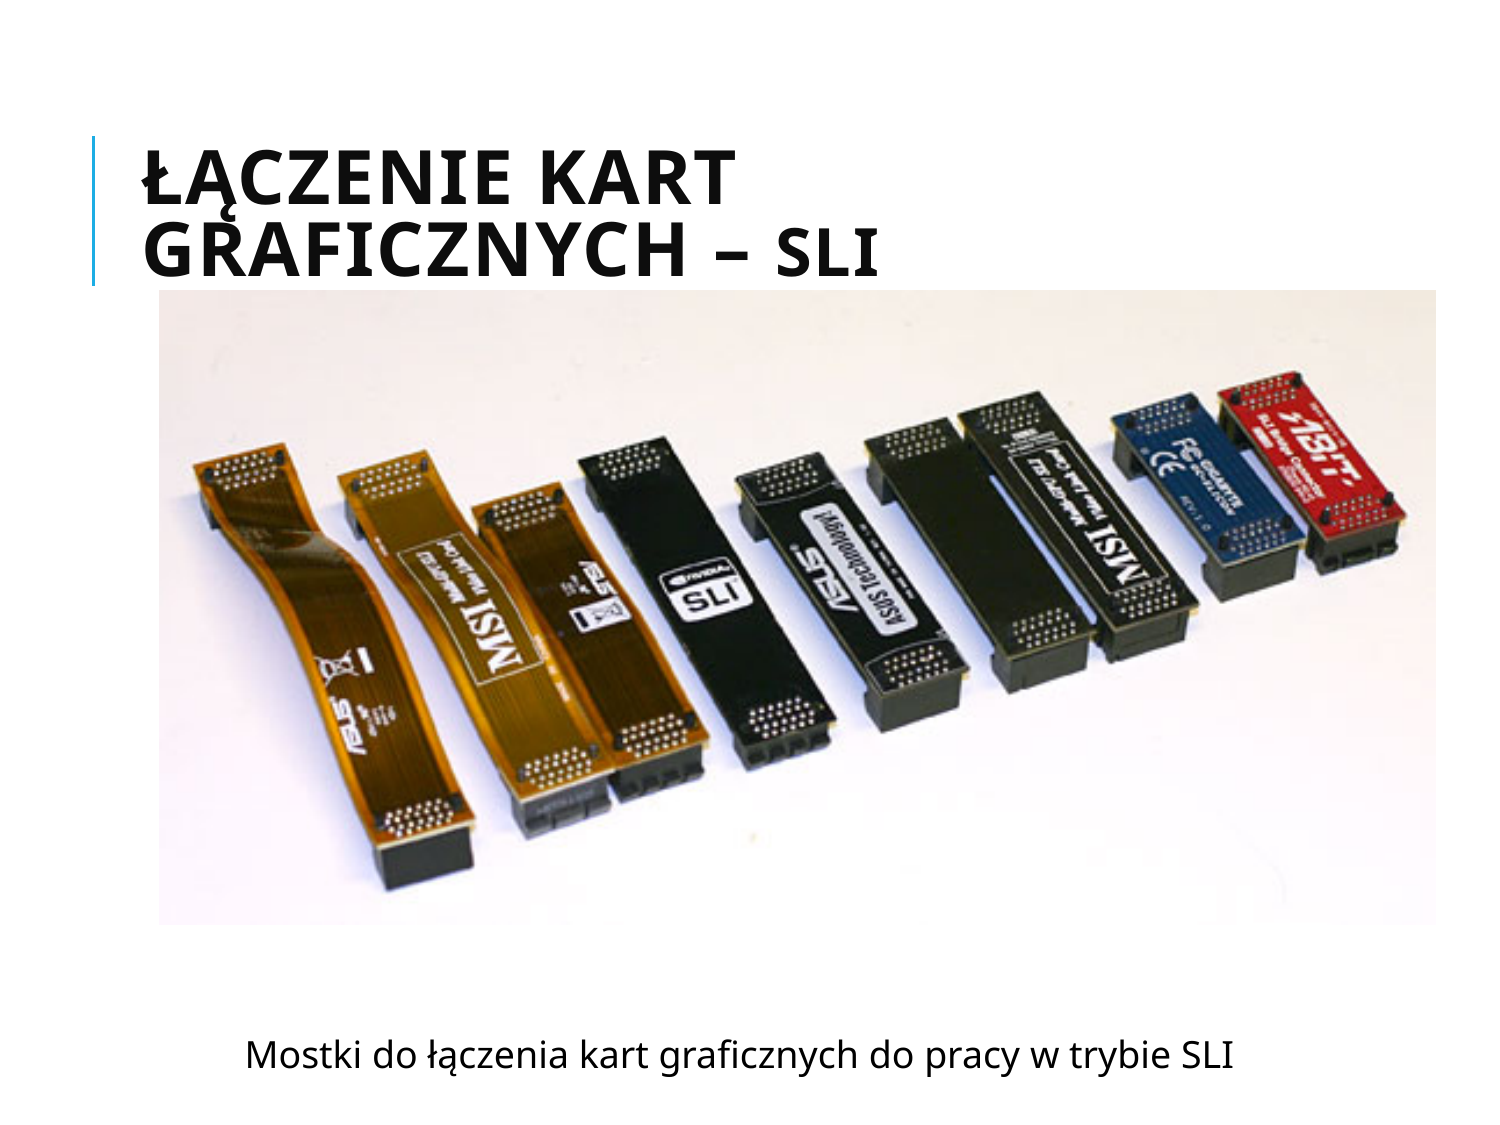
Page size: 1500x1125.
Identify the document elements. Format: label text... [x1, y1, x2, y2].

title Łączenie kart graficznych – SLI [126, 96, 1322, 342]
text_box Mostki do łączenia kart graficznych do pracy w trybie SLI [229, 1023, 1250, 1084]
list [159, 290, 1436, 925]
